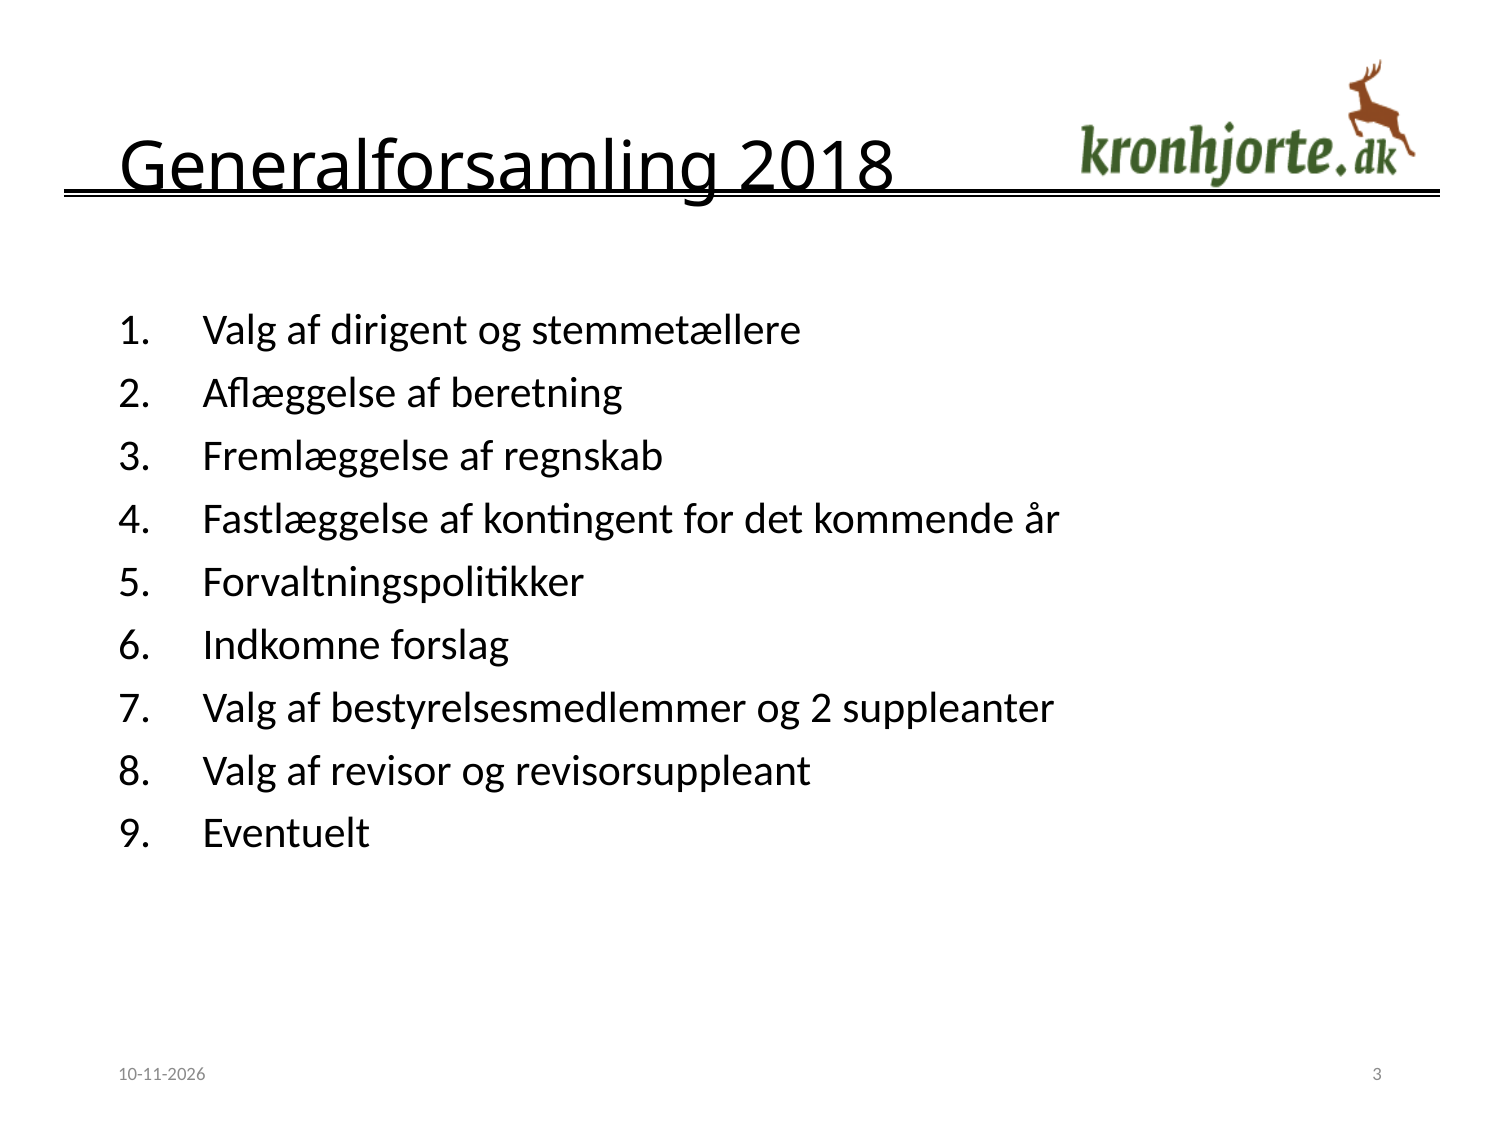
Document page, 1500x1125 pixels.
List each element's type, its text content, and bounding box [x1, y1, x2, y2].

slide_number 3 [1059, 1042, 1397, 1103]
list Valg af dirigent og stemmetællere Aflæggelse af beretning Fremlæggelse af regnskab Fastlæggelse af kontingent for det kommende år Forvaltningspolitikker Indkomne forslag Valg af bestyrelsesmedlemmer og 2 suppleanter Valg af revisor og revisorsuppleant Eventuelt [103, 299, 1397, 1014]
title Generalforsamling 2018 [103, 59, 1397, 278]
picture [1080, 58, 1417, 189]
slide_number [103, 1042, 441, 1103]
